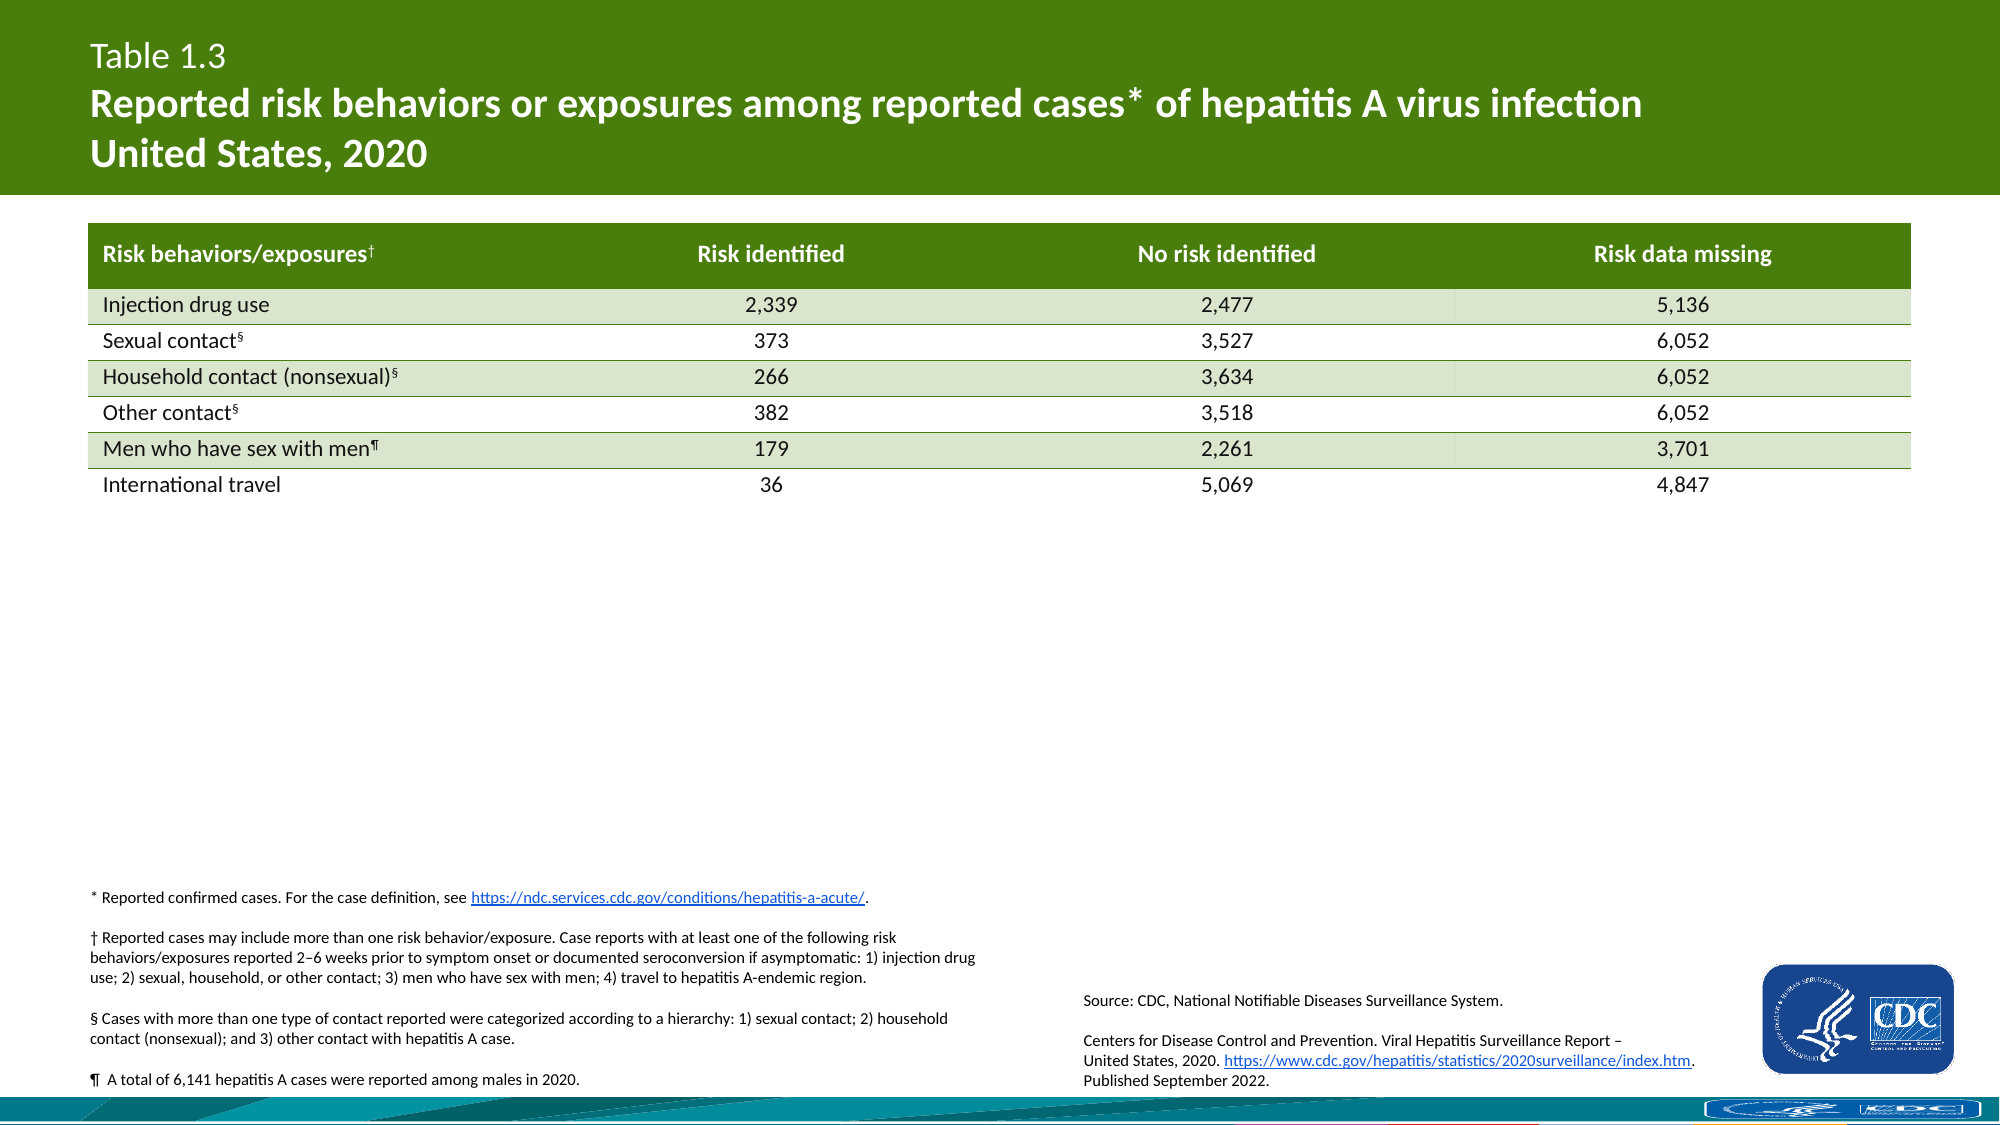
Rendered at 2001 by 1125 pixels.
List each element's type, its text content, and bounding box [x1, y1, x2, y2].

table_header Risk identified [544, 223, 999, 289]
table_cell Men who have sex with men¶ [88, 433, 544, 468]
title Table 1.3 Reported risk behaviors or exposures among reported cases* of hepatitis A virus infection United States, 2020 [75, 23, 1955, 174]
picture [1761, 963, 1955, 1075]
table_cell Other contact§ [88, 397, 544, 432]
table_cell 36 [544, 469, 999, 504]
table_cell 266 [544, 361, 999, 396]
table_cell 373 [544, 325, 999, 360]
table_header No risk identified [999, 223, 1455, 289]
table_cell Injection drug use [88, 289, 544, 324]
table_cell 382 [544, 397, 999, 432]
table_cell 3,634 [999, 361, 1455, 396]
text_box Source: CDC, National Notifiable Diseases Surveillance System. Centers for Disease Control and Prevention. Viral Hepatitis Surveillance Report – United States, 2020. https://www.cdc.gov/hepatitis/statistics/2020surveillance/index.htm. Published September 2022. [1068, 982, 1722, 1117]
table_cell Sexual contact§ [88, 325, 544, 360]
table_cell 5,136 [1455, 289, 1911, 324]
table_cell 2,339 [544, 289, 999, 324]
table_cell 5,069 [999, 469, 1455, 504]
table_cell 179 [544, 433, 999, 468]
table_cell 2,261 [999, 433, 1455, 468]
table_cell 3,701 [1455, 433, 1911, 468]
table_cell 3,527 [999, 325, 1455, 360]
table_header Risk data missing [1455, 223, 1911, 289]
table_cell Household contact (nonsexual)§ [88, 361, 544, 396]
table_cell 3,518 [999, 397, 1455, 432]
table_cell 6,052 [1455, 361, 1911, 396]
table_cell 6,052 [1455, 325, 1911, 360]
table_cell International travel [88, 469, 544, 504]
table_cell 2,477 [999, 289, 1455, 324]
table_header Risk behaviors/exposures† [88, 223, 544, 289]
table_cell 4,847 [1455, 469, 1911, 504]
table_cell 6,052 [1455, 397, 1911, 432]
list * Reported confirmed cases. For the case definition, see https://ndc.services.cdc.gov/conditions/hepatitis-a-acute/. † Reported cases may include more than one risk behavior/exposure. Case reports with at least one of the following risk behaviors/exposures reported 2–6 weeks prior to symptom onset or documented seroconversion if asymptomatic: 1) injection drug use; 2) sexual, household, or other contact; 3) men who have sex with men; 4) travel to hepatitis A-endemic region. § Cases with more than one type of contact reported were categorized according to a hierarchy: 1) sexual contact; 2) household contact (nonsexual); and 3) other contact with hepatitis A case. ¶ A total of 6,141 hepatitis A cases were reported among males in 2020. [75, 879, 1000, 1094]
